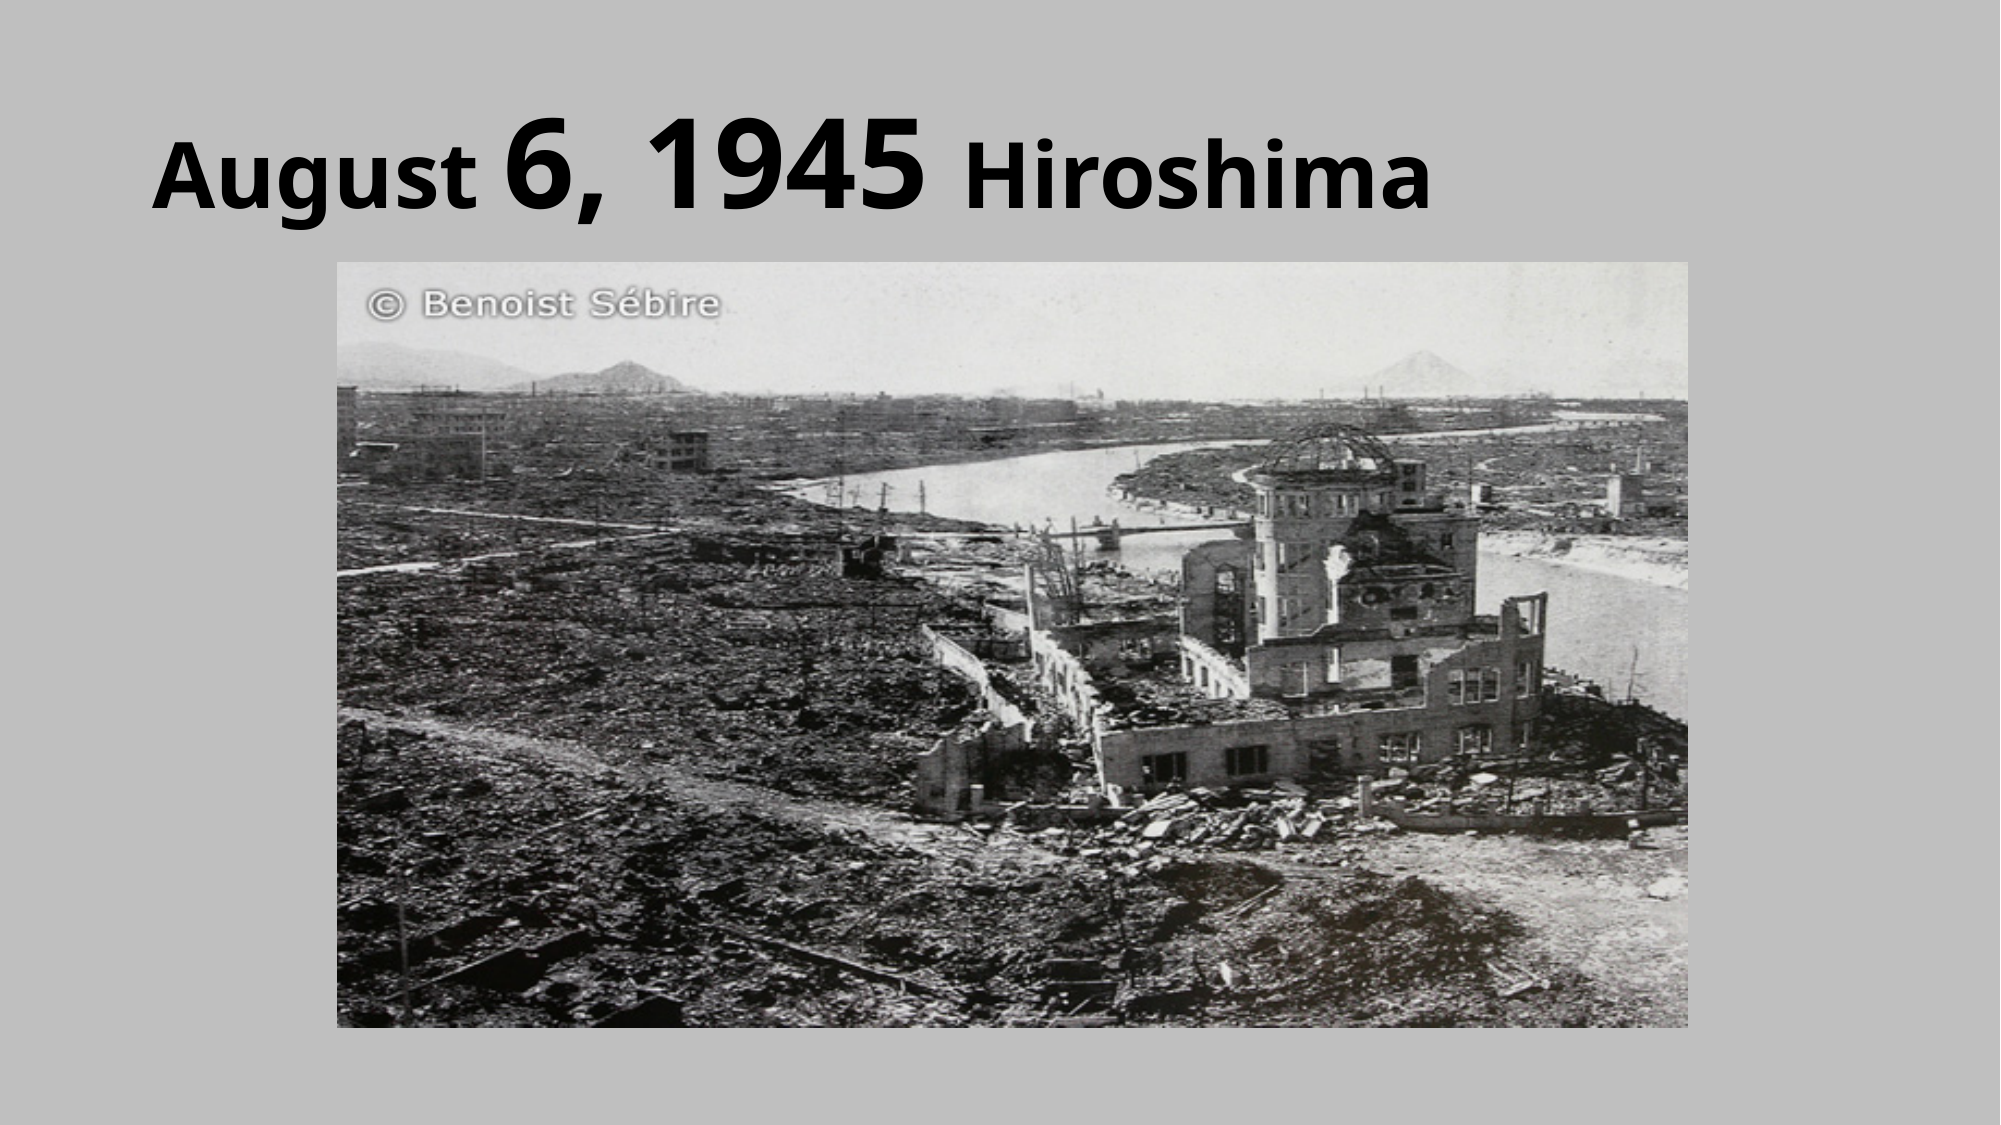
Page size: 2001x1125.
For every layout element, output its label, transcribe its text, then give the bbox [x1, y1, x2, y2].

title August 6, 1945 Hiroshima [137, 59, 1863, 278]
picture [337, 262, 1688, 1028]
